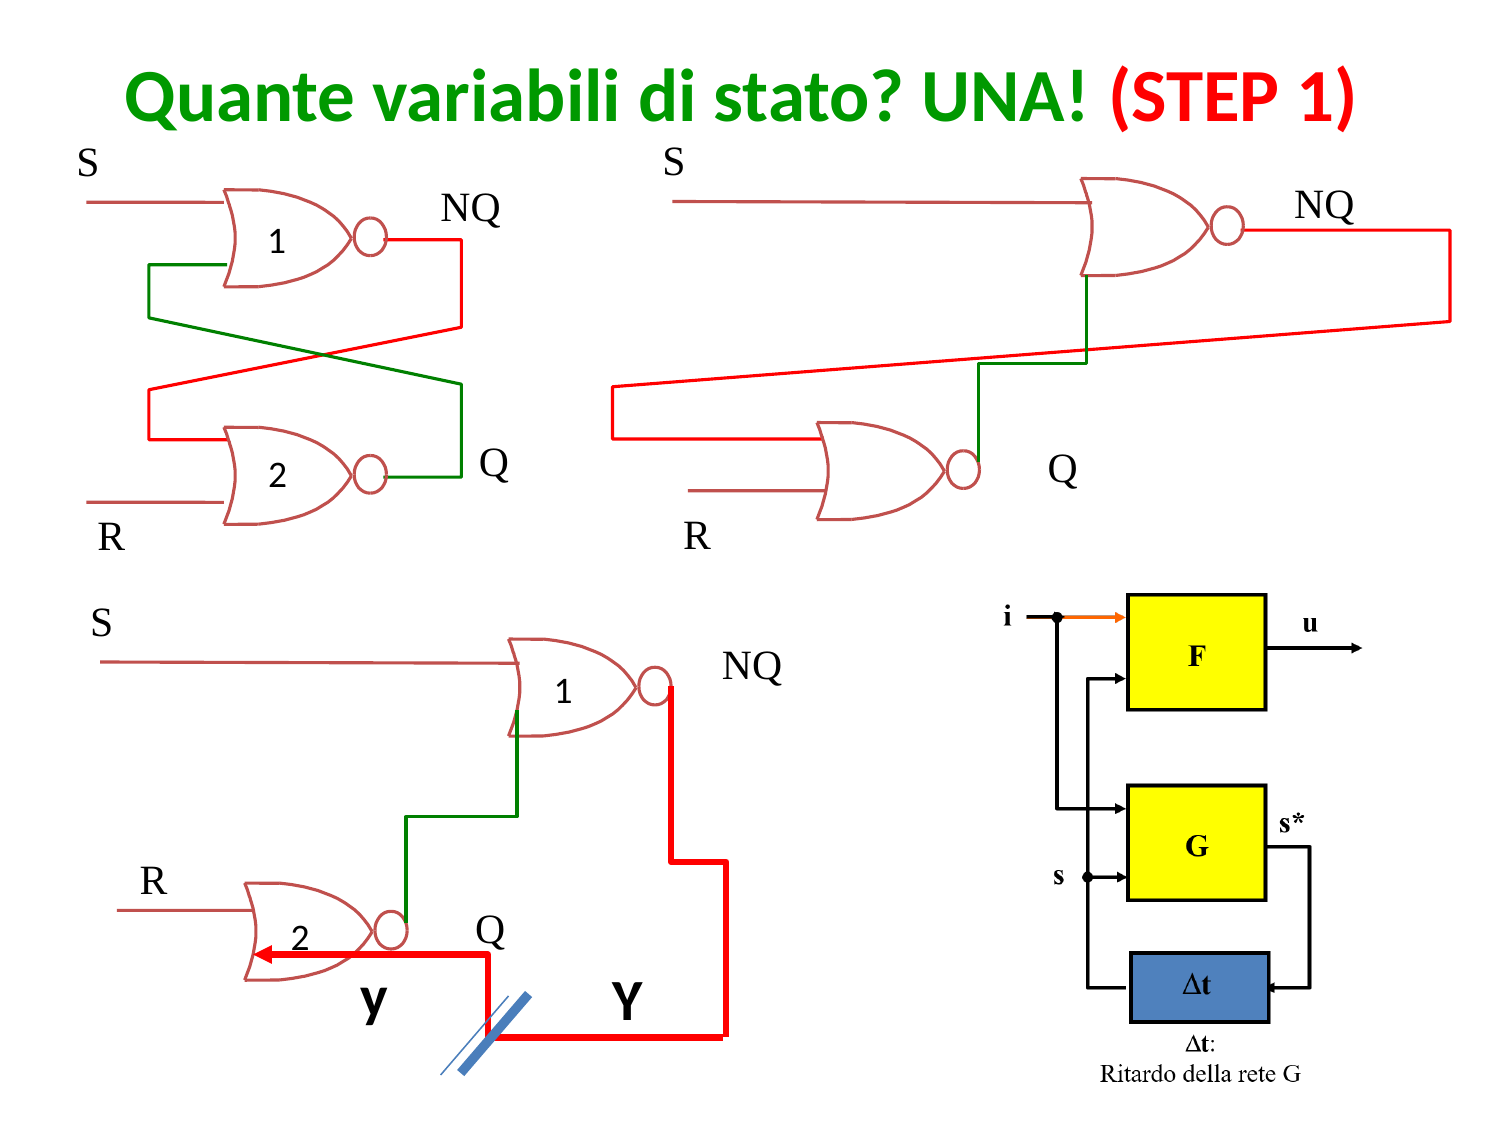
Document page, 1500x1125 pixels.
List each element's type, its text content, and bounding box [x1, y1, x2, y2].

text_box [612, 126, 1451, 567]
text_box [61, 126, 525, 568]
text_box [74, 586, 798, 1076]
title Quante variabili di stato? UNA! (STEP 1) [124, 45, 1425, 137]
picture [984, 586, 1374, 1104]
